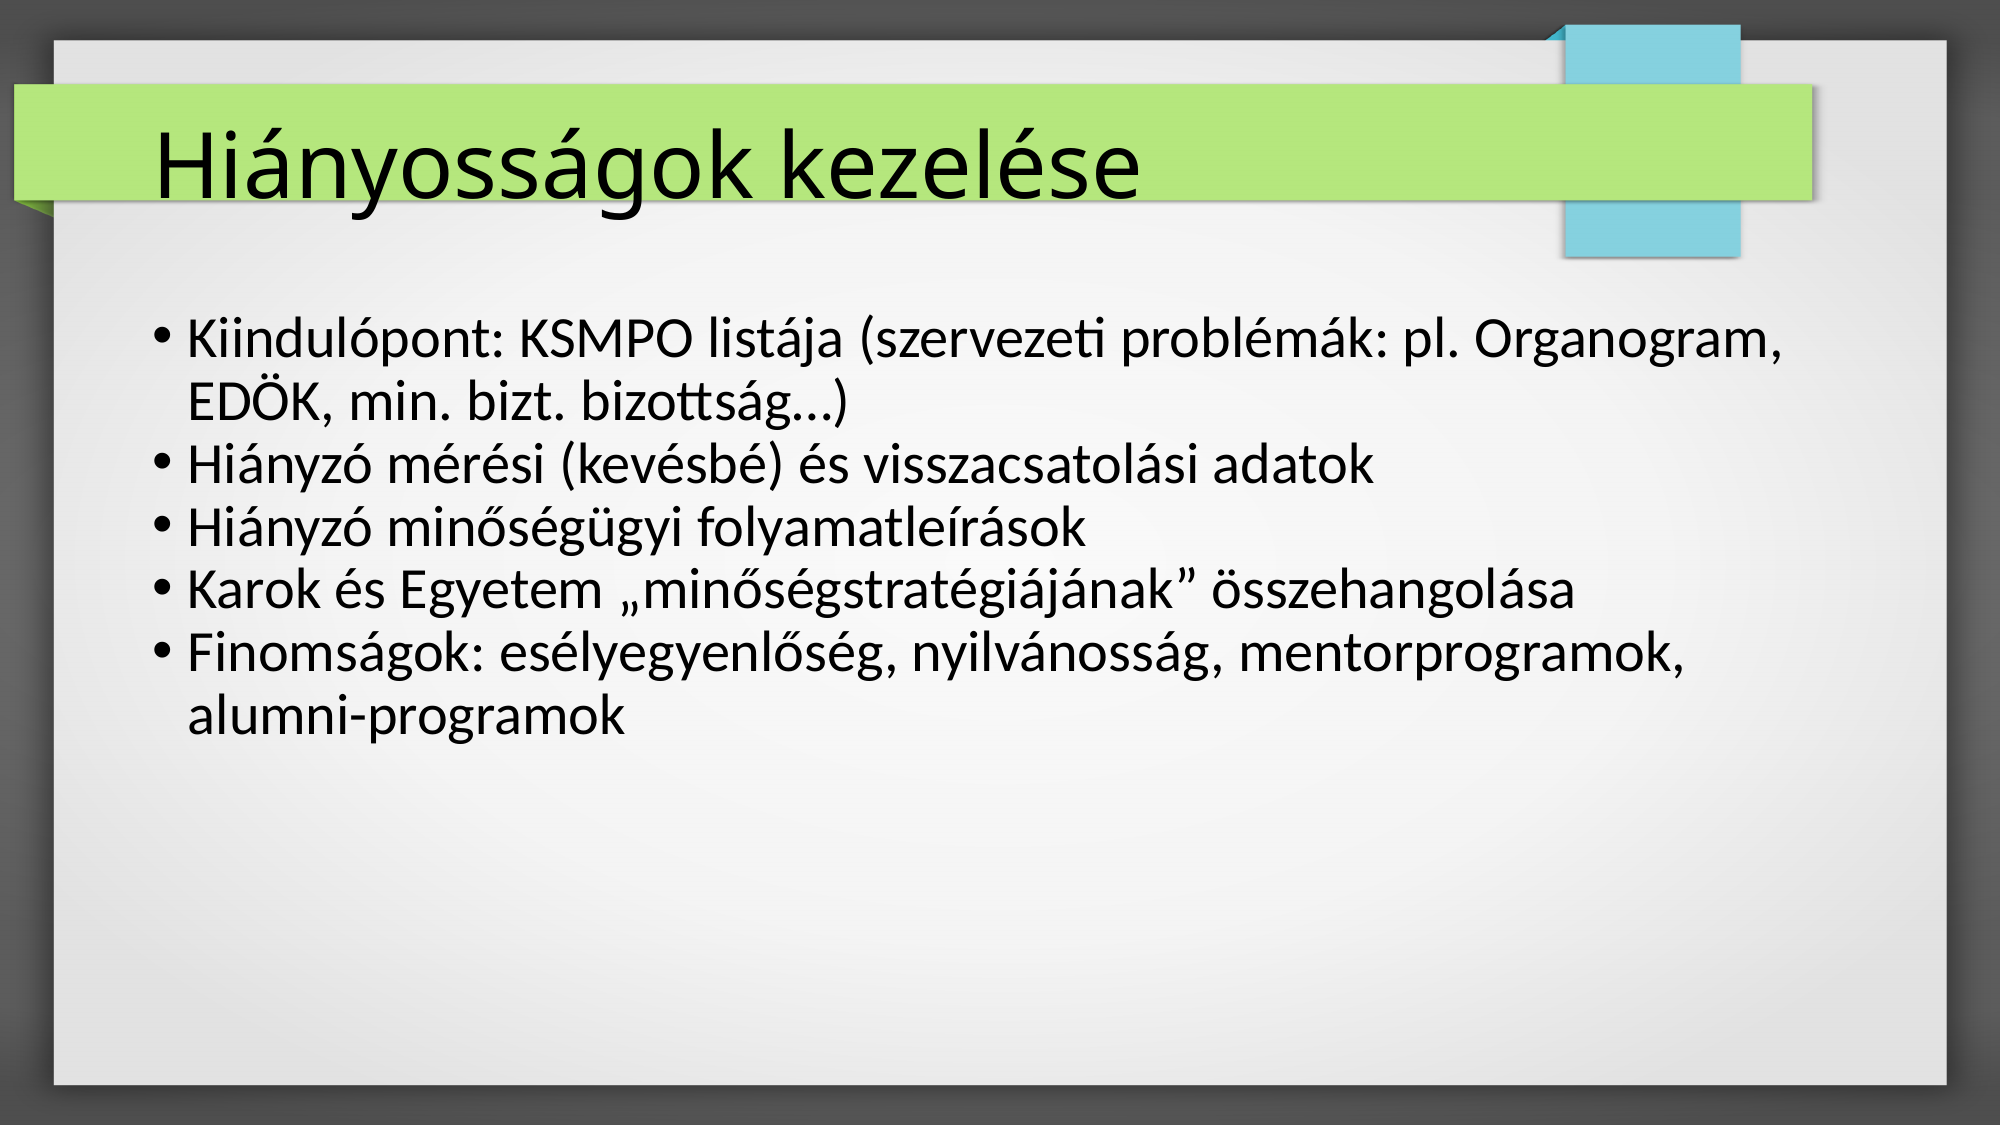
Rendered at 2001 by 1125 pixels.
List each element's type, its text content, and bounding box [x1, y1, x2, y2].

text_box Kiindulópont: KSMPO listája (szervezeti problémák: pl. Organogram, EDÖK, min. bizt. bizottság…) Hiányzó mérési (kevésbé) és visszacsatolási adatok Hiányzó minőségügyi folyamatleírások Karok és Egyetem „minőségstratégiájának” összehangolása Finomságok: esélyegyenlőség, nyilvánosság, mentorprogramok, alumni-programok [137, 299, 1863, 1013]
text_box Hiányosságok kezelése [137, 59, 1863, 277]
picture [0, 0, 2000, 1125]
